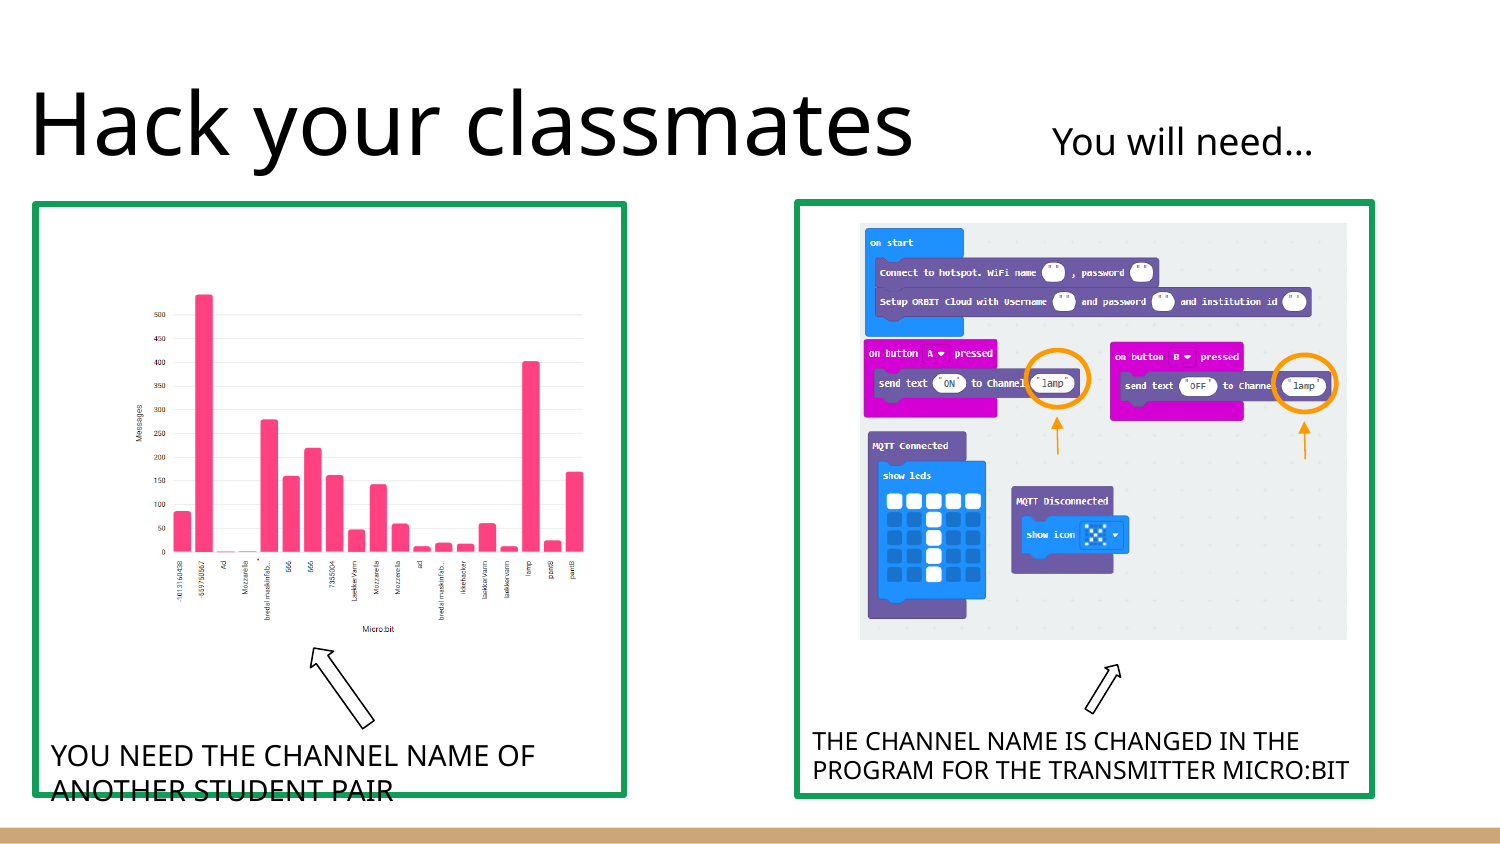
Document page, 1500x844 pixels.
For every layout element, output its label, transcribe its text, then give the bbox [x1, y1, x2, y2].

title Hack your classmates You will need… [13, 51, 1412, 189]
text_box [310, 659, 375, 722]
text_box [797, 202, 1373, 709]
text_box [1085, 664, 1121, 709]
text_box [35, 204, 625, 722]
picture [109, 268, 615, 650]
picture [860, 223, 1347, 641]
text_box YOU NEED THE CHANNEL NAME OF ANOTHER STUDENT PAIR [35, 722, 634, 823]
text_box THE CHANNEL NAME IS CHANGED IN THE PROGRAM FOR THE TRANSMITTER MICRO:BIT [797, 709, 1407, 800]
